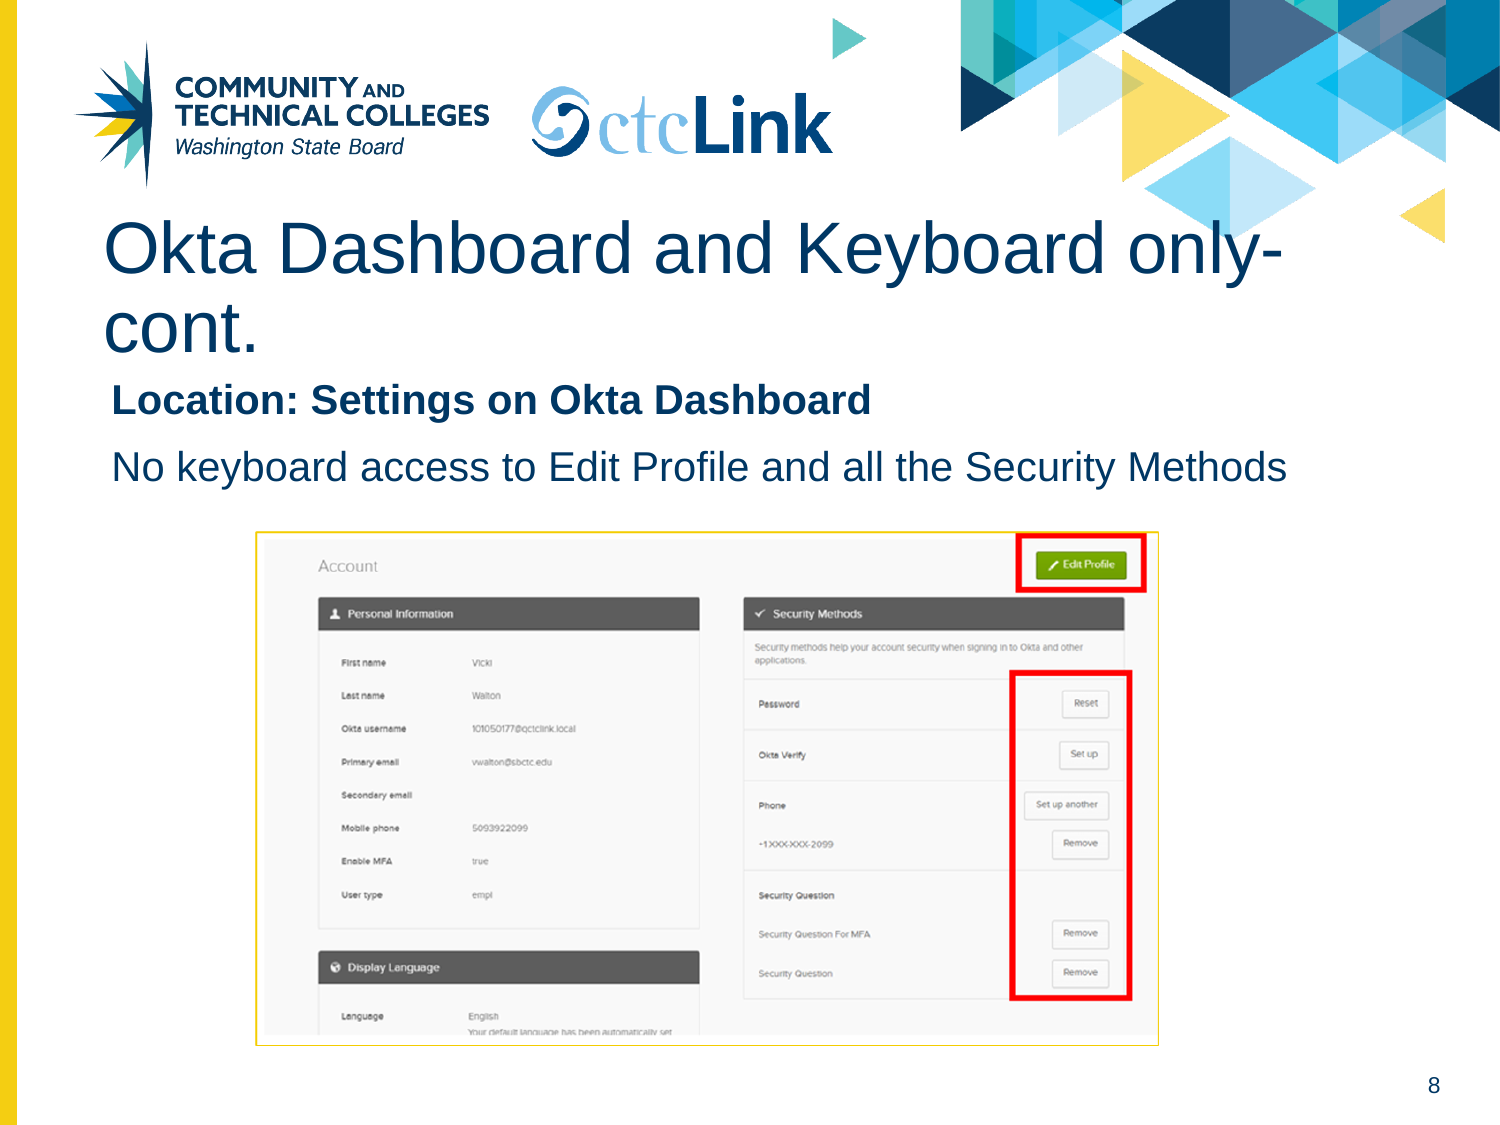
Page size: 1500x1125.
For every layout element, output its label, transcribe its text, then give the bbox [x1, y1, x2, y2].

title Okta Dashboard and Keyboard only- cont. [88, 203, 1456, 335]
picture [17, 0, 1500, 243]
picture [254, 531, 1160, 1046]
slide_number 8 [1378, 1063, 1456, 1103]
list Location: Settings on Okta Dashboard No keyboard access to Edit Profile and all the Security Methods [88, 371, 1456, 1008]
